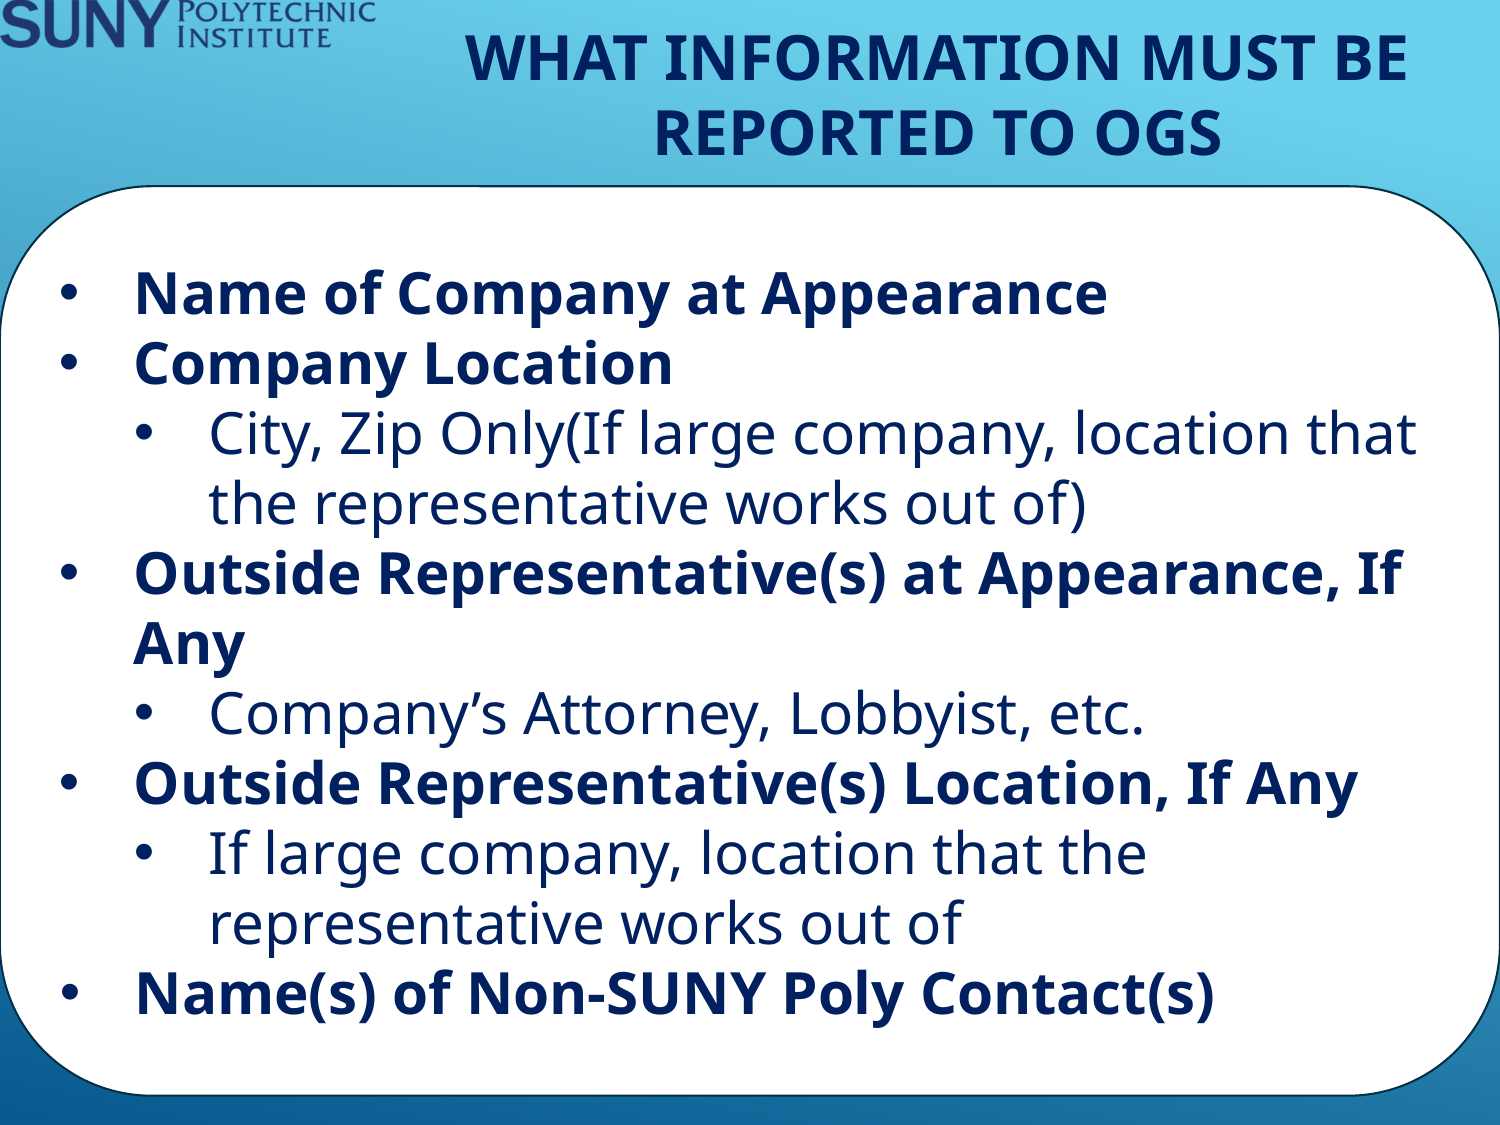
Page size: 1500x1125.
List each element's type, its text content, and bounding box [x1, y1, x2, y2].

text_box Name of Company at Appearance Company Location City, Zip Only(If large company, location that the representative works out of) Outside Representative(s) at Appearance, If Any Company’s Attorney, Lobbyist, etc. Outside Representative(s) Location, If Any If large company, location that the representative works out of Name(s) of Non-SUNY Poly Contact(s) [0, 185, 1500, 1097]
title What information must be reported to ogs [375, 0, 1500, 187]
picture [0, 0, 376, 48]
